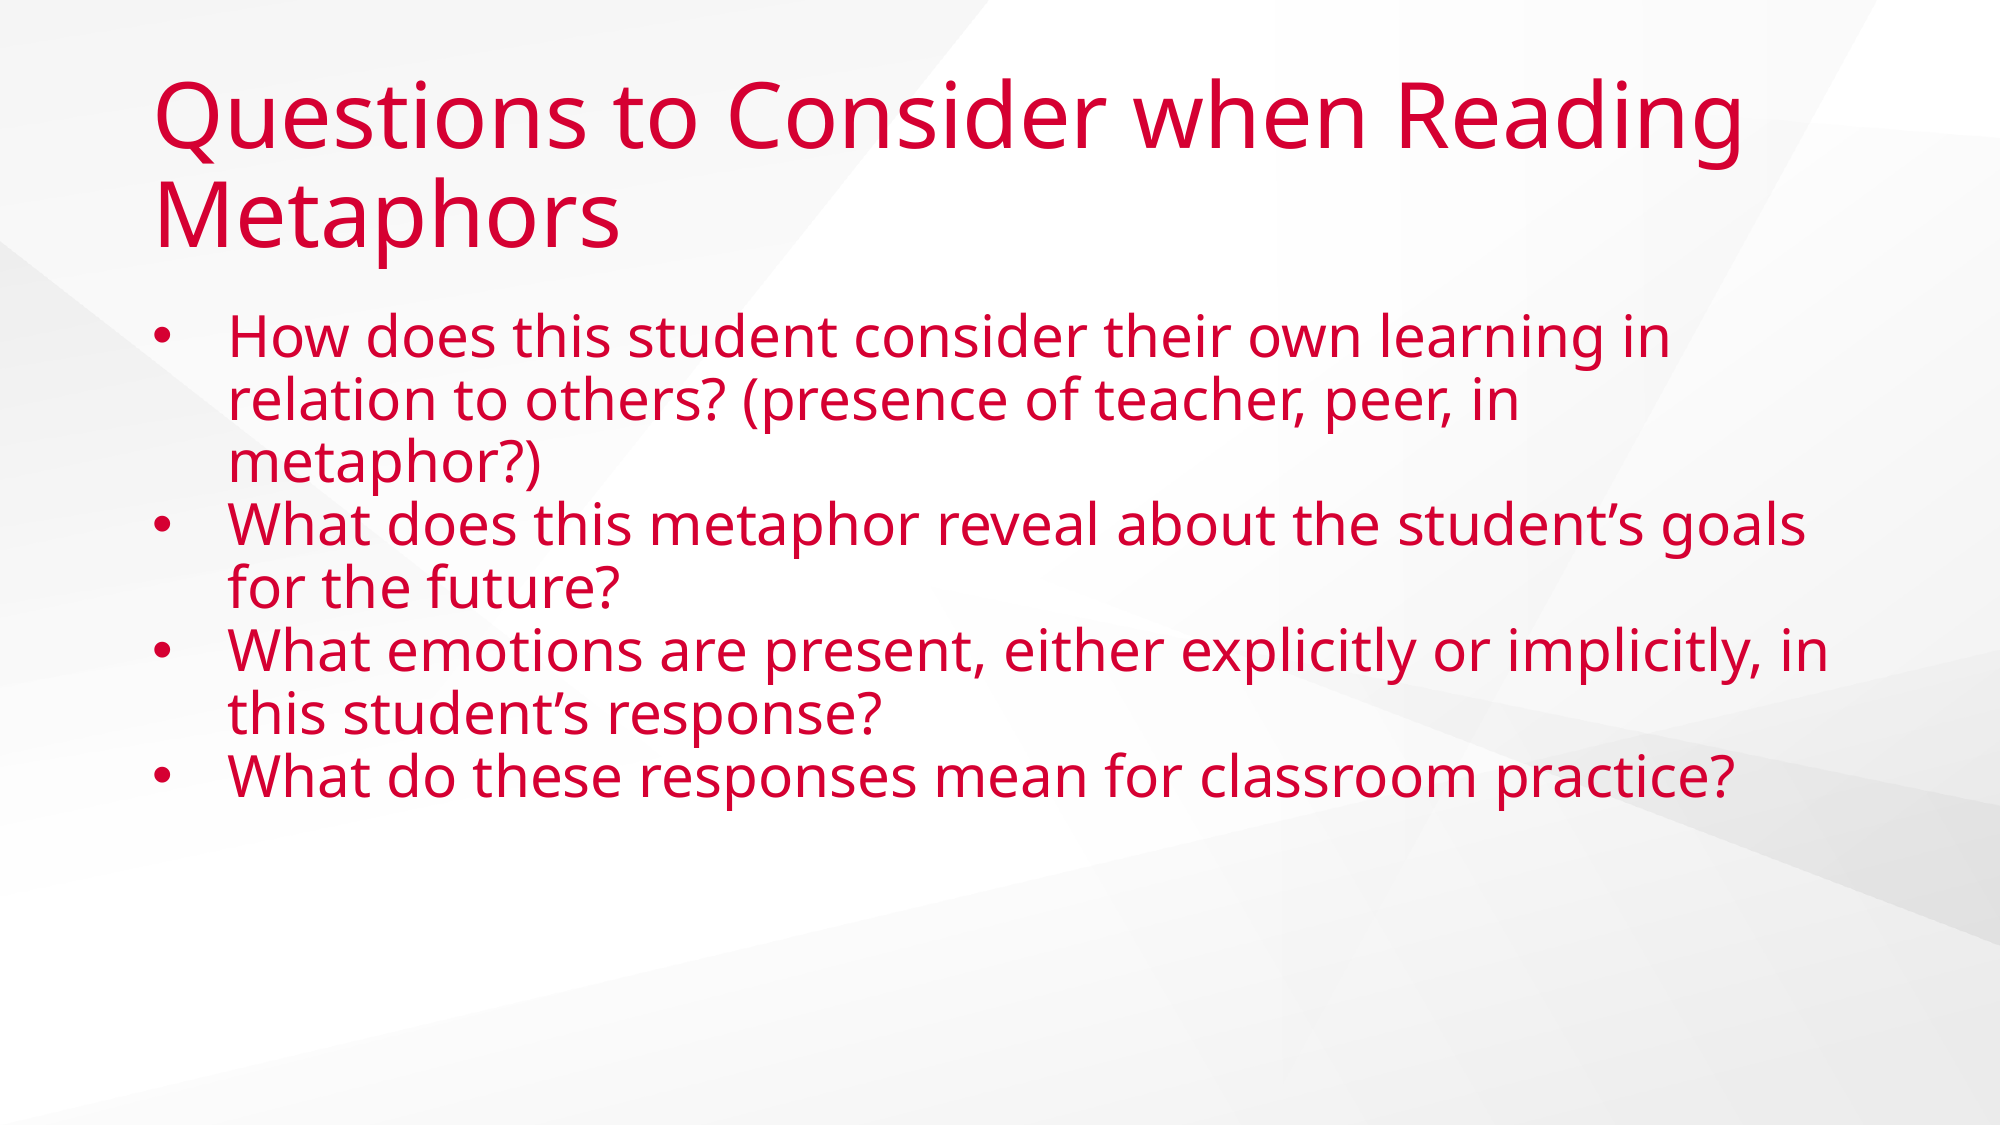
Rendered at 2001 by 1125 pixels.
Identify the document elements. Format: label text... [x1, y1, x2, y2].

picture [0, 0, 2000, 1125]
title Questions to Consider when Reading Metaphors [137, 59, 1863, 278]
list How does this student consider their own learning in relation to others? (presence of teacher, peer, in metaphor?) What does this metaphor reveal about the student’s goals for the future? What emotions are present, either explicitly or implicitly, in this student’s response? What do these responses mean for classroom practice? [137, 299, 1863, 1014]
